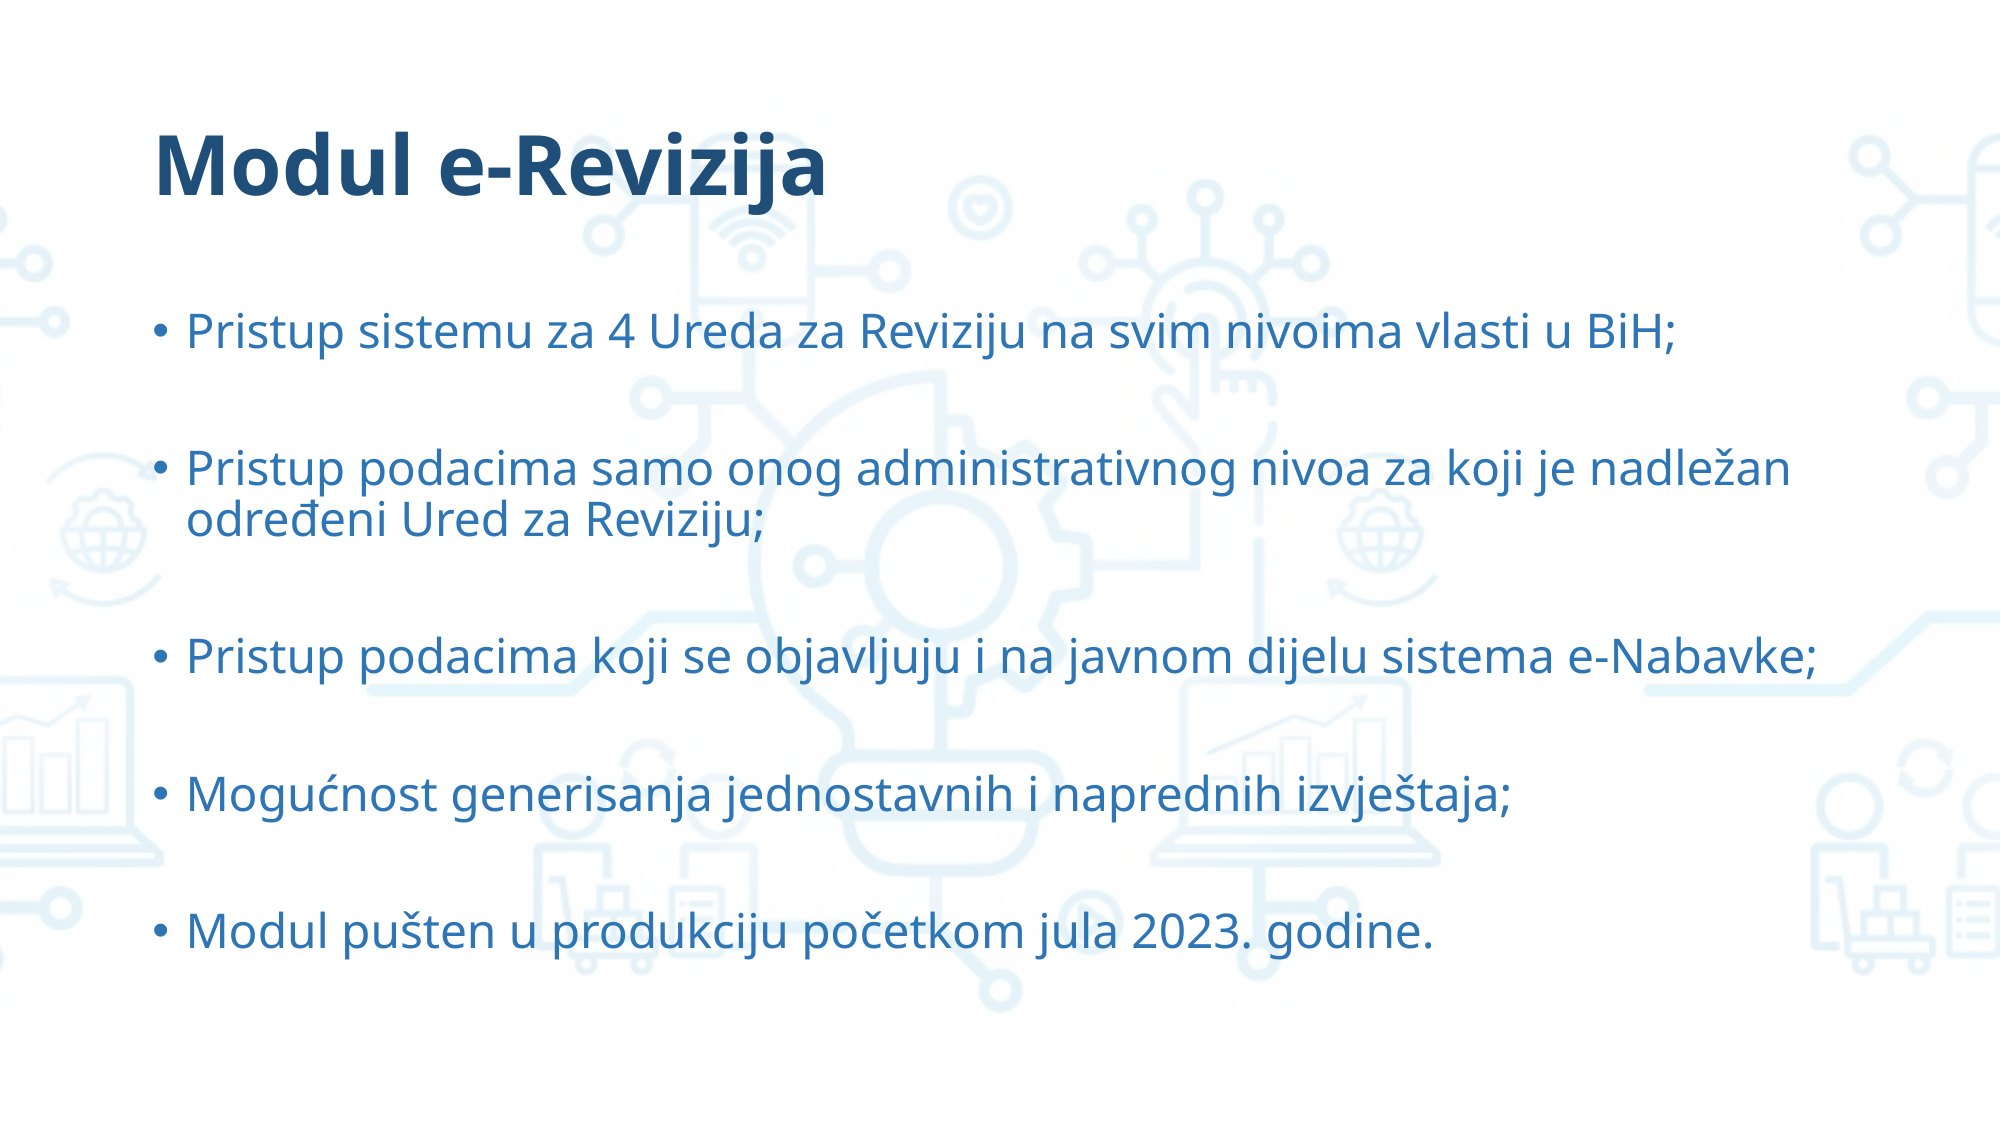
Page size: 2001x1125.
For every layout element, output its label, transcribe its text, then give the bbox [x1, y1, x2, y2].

title Modul e-Revizija [137, 59, 1863, 278]
list Pristup sistemu za 4 Ureda za Reviziju na svim nivoima vlasti u BiH; Pristup podacima samo onog administrativnog nivoa za koji je nadležan određeni Ured za Reviziju; Pristup podacima koji se objavljuju i na javnom dijelu sistema e-Nabavke; Mogućnost generisanja jednostavnih i naprednih izvještaja; Modul pušten u produkciju početkom jula 2023. godine. [137, 299, 1863, 1014]
